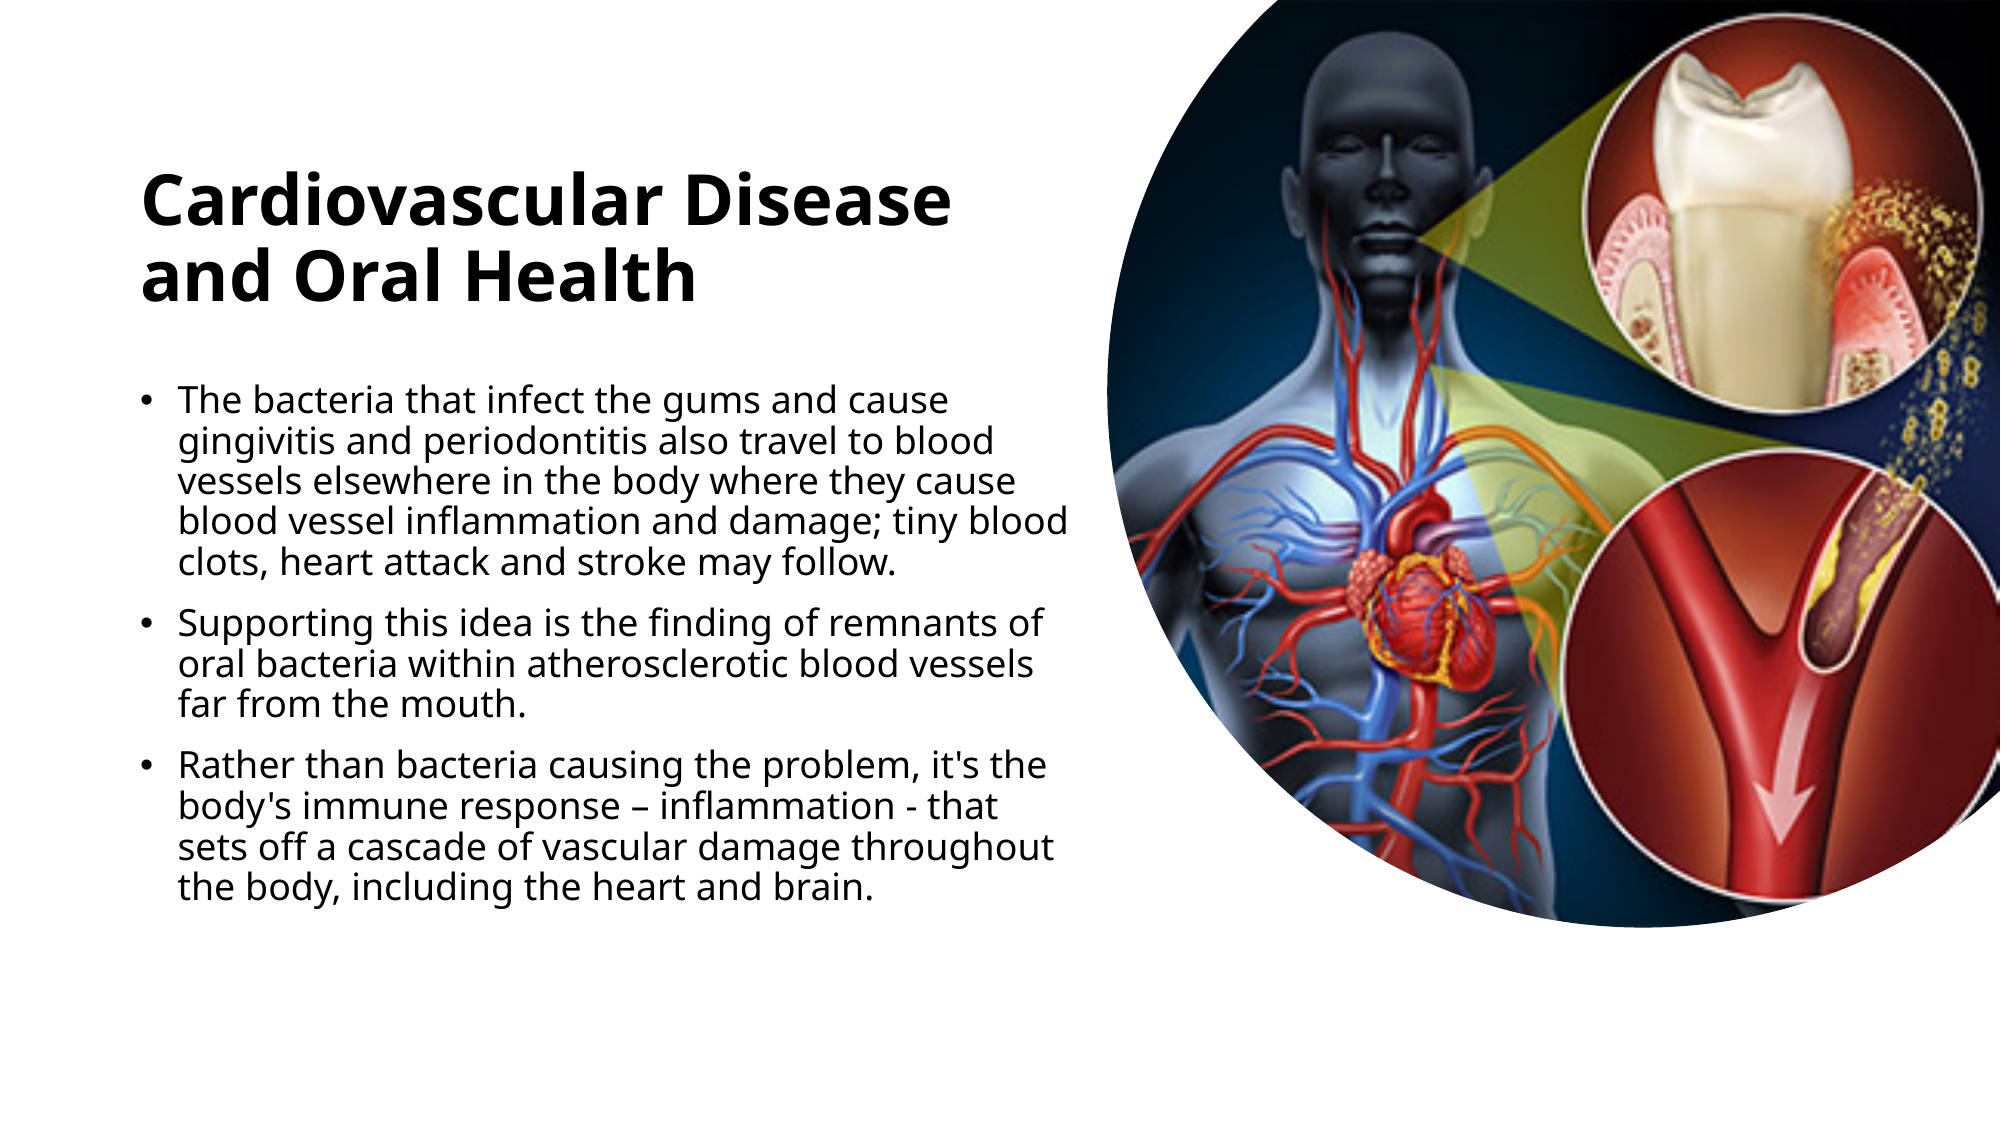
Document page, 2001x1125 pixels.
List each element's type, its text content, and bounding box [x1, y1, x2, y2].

list The bacteria that infect the gums and cause gingivitis and periodontitis also travel to blood vessels elsewhere in the body where they cause blood vessel inflammation and damage; tiny blood clots, heart attack and stroke may follow. Supporting this idea is the finding of remnants of oral bacteria within atherosclerotic blood vessels far from the mouth. Rather than bacteria causing the problem, it's the body's immune response – inflammation - that sets off a cascade of vascular damage throughout the body, including the heart and brain. [125, 373, 1088, 1016]
picture [1107, 0, 2000, 928]
title Cardiovascular Disease and Oral Health [125, 131, 997, 350]
